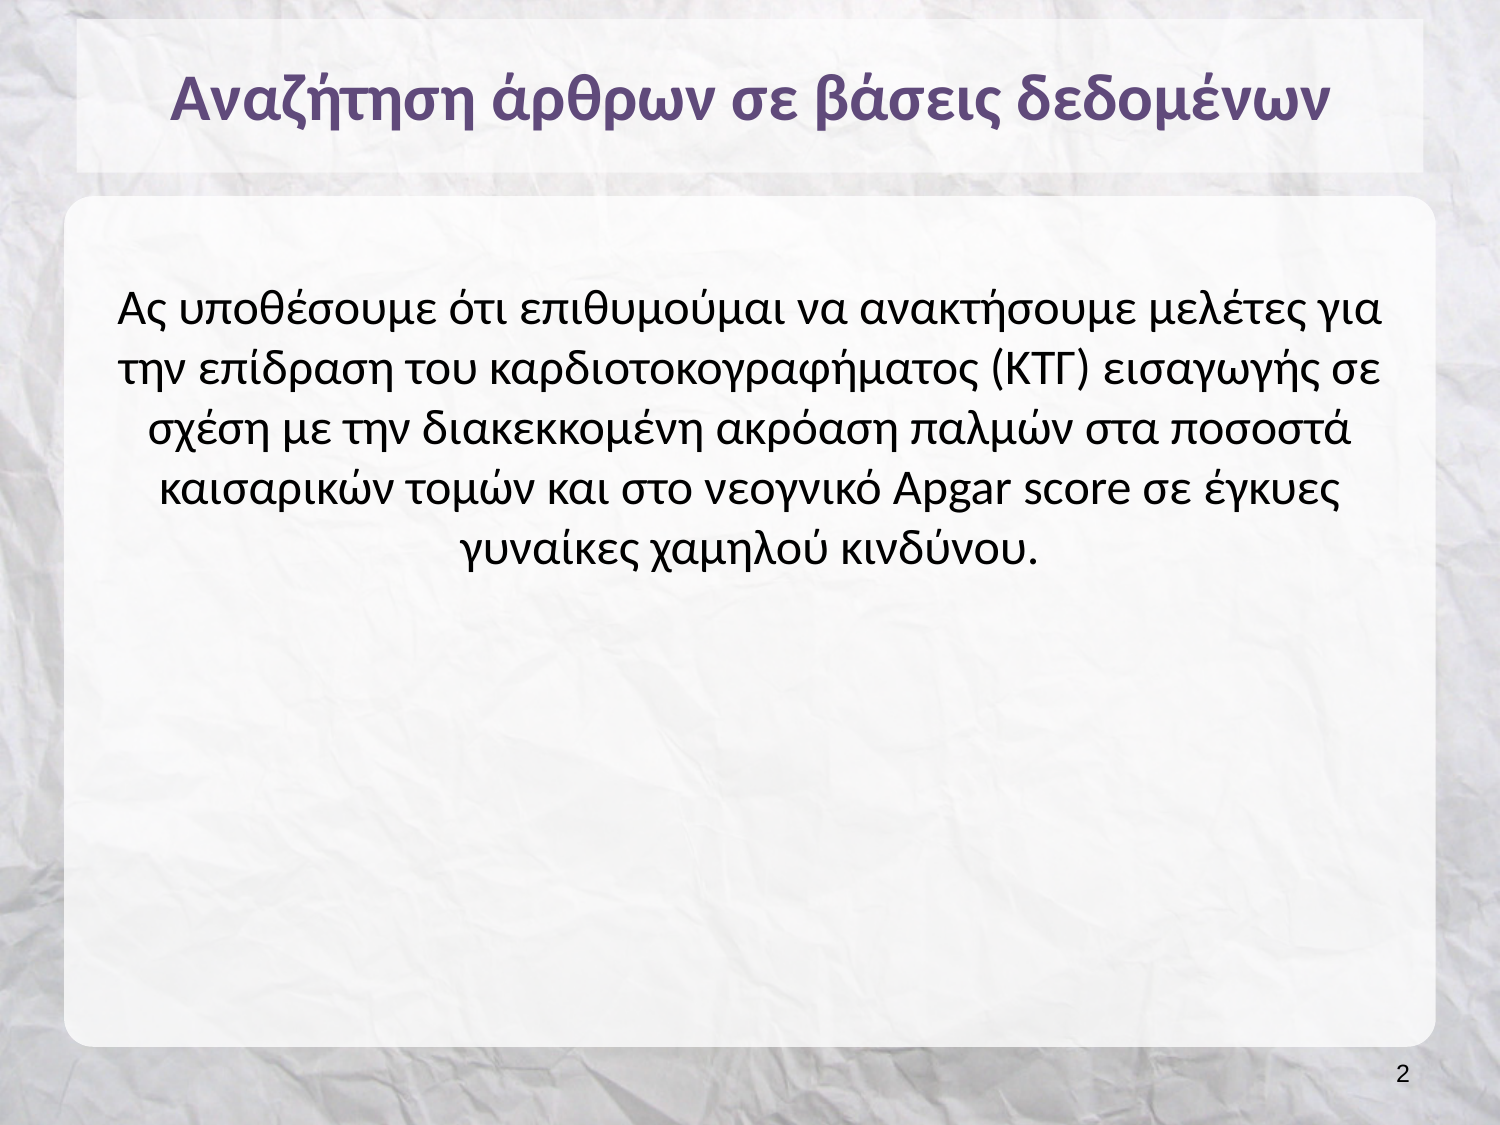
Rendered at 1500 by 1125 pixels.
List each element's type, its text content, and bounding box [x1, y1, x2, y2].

list Ας υποθέσουμε ότι επιθυμούμαι να ανακτήσουμε μελέτες για την επίδραση του καρδιοτοκογραφήματος (ΚΤΓ) εισαγωγής σε σχέση με την διακεκκομένη ακρόαση παλμών στα ποσοστά καισαρικών τομών και στο νεογνικό Apgar score σε έγκυες γυναίκες χαμηλού κινδύνου. [75, 267, 1425, 1024]
slide_number 1 [1074, 1042, 1425, 1103]
picture [0, 0, 1500, 1125]
title Αναζήτηση άρθρων σε βάσεις δεδομένων [76, 19, 1427, 169]
